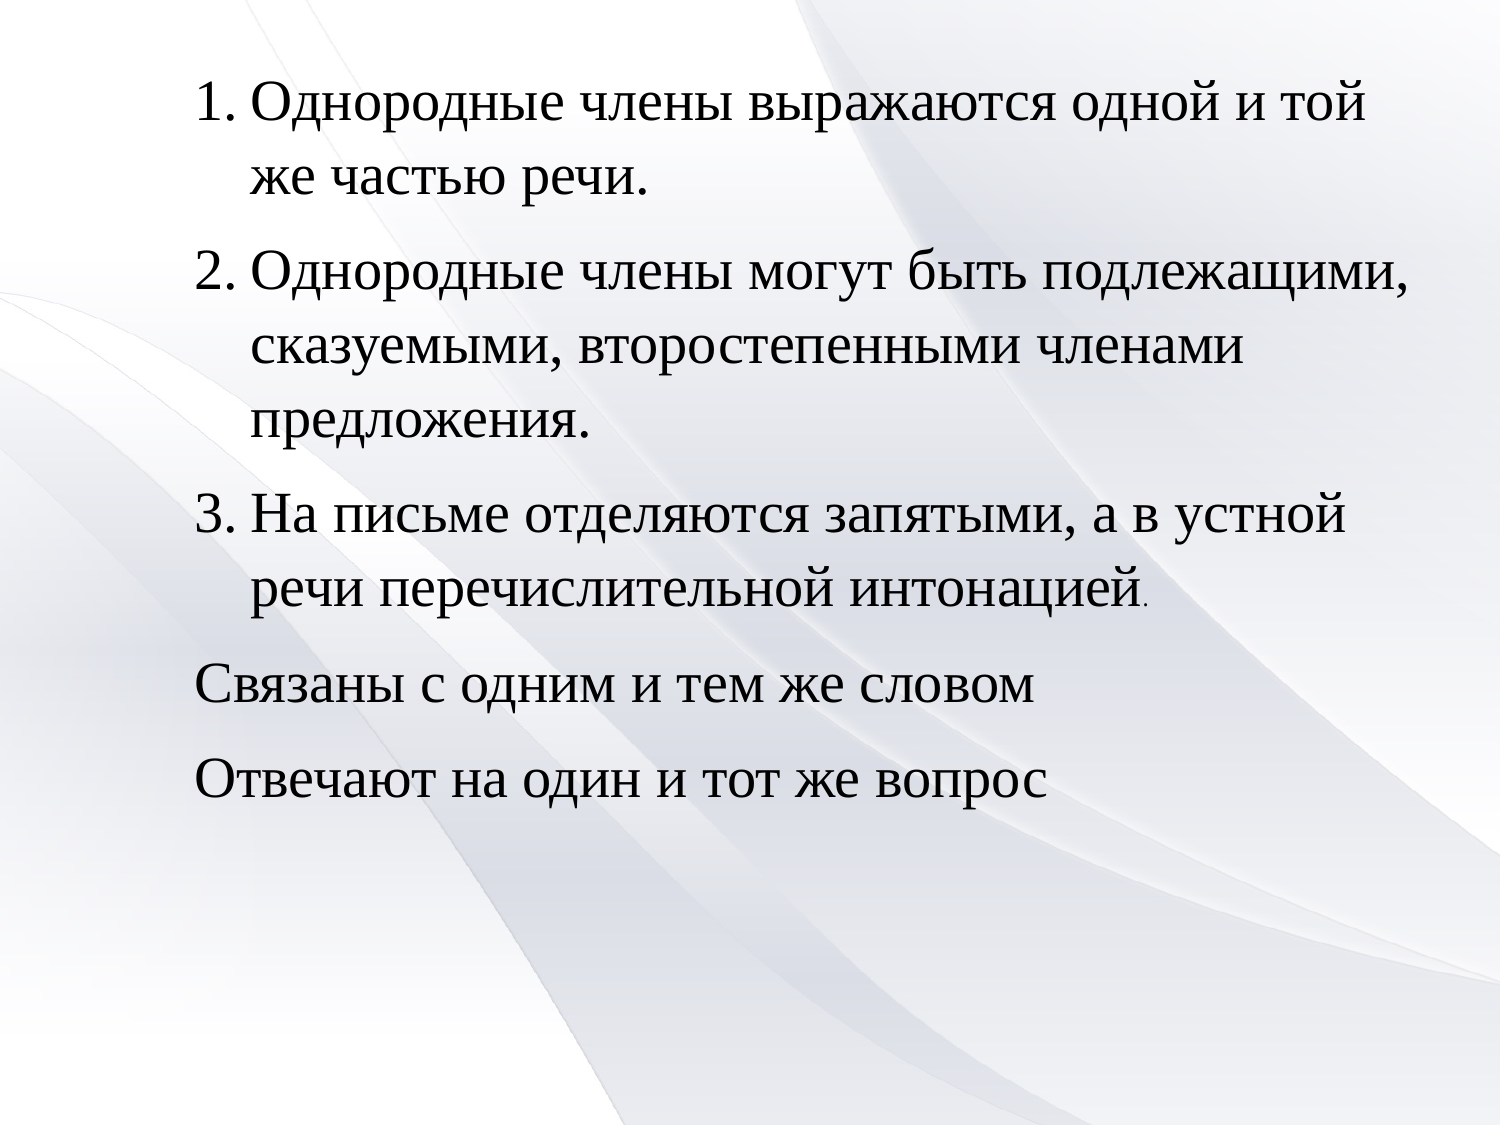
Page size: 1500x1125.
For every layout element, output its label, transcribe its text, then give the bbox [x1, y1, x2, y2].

table_header Однородные члены выражаются одной и той же частью речи. Однородные члены могут быть подлежащими, сказуемыми, второстепенными членами предложения. На письме отделяются запятыми, а в устной речи перечислительной интонацией. Связаны с одним и тем же словом Отвечают на один и тот же вопрос [176, 59, 1453, 1078]
picture [0, 0, 1500, 1125]
